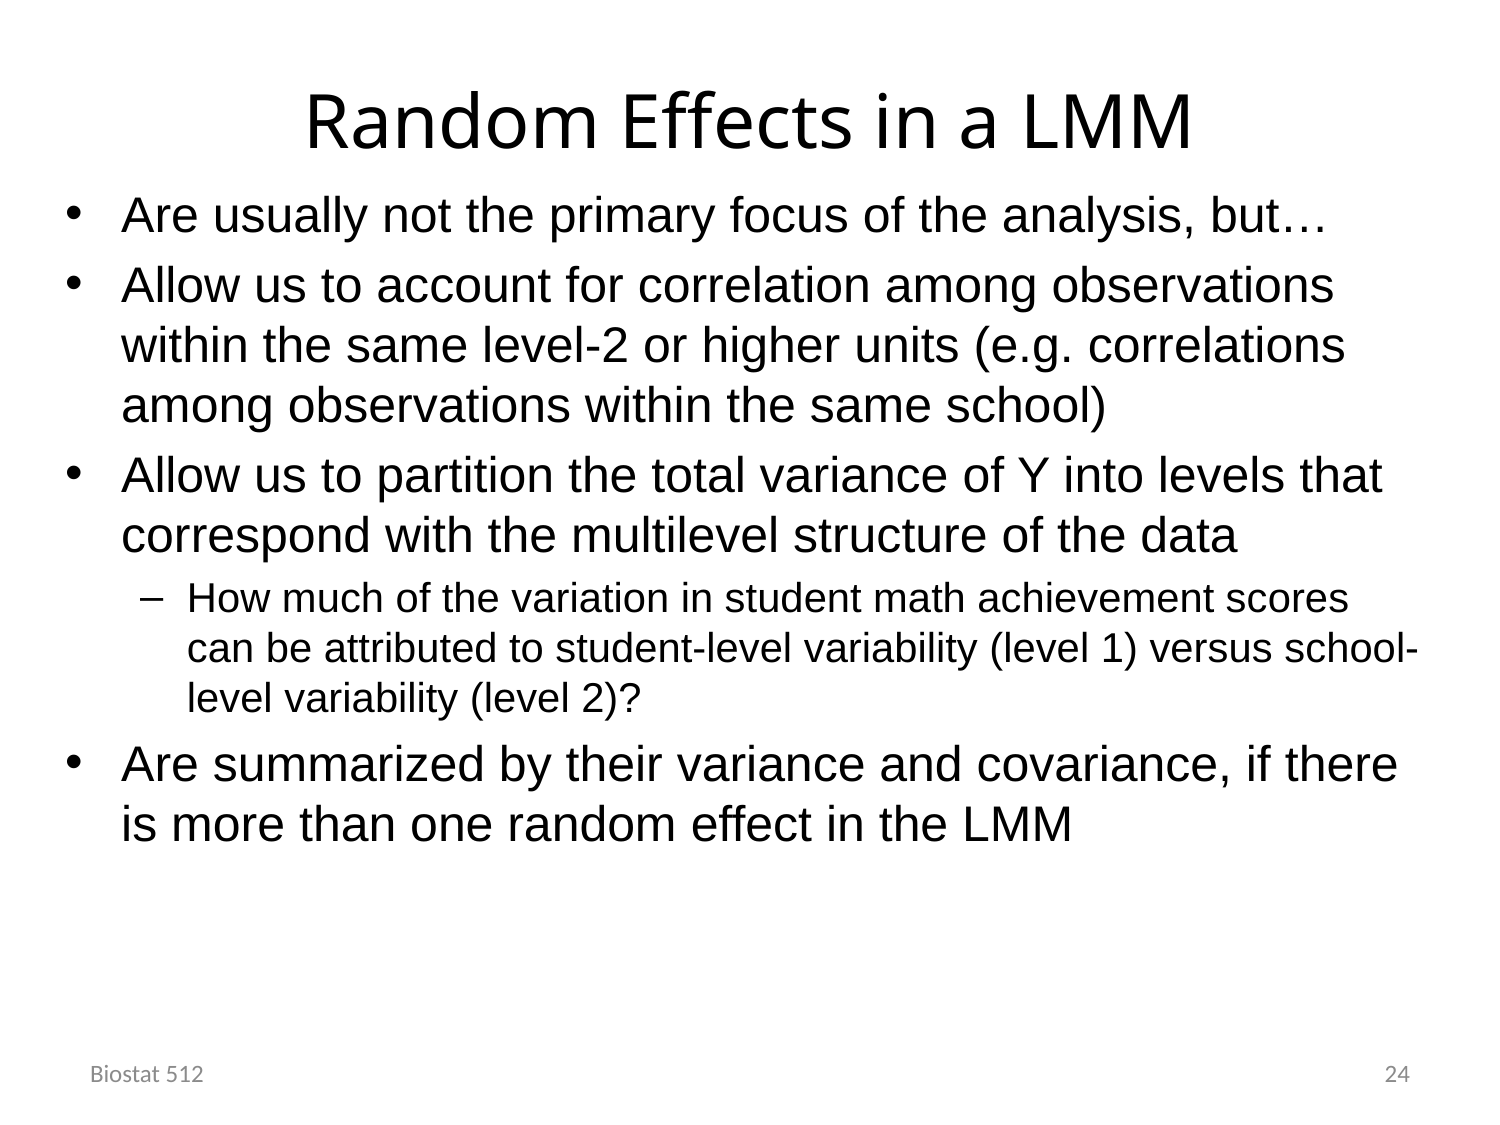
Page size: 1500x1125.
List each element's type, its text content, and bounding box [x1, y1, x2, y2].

slide_number 24 [1074, 1042, 1425, 1103]
list Are usually not the primary focus of the analysis, but… Allow us to account for correlation among observations within the same level-2 or higher units (e.g. correlations among observations within the same school) Allow us to partition the total variance of Y into levels that correspond with the multilevel structure of the data How much of the variation in student math achievement scores can be attributed to student-level variability (level 1) versus school-level variability (level 2)? Are summarized by their variance and covariance, if there is more than one random effect in the LMM [50, 174, 1438, 1050]
title Random Effects in a LMM [75, 24, 1425, 174]
slide_number Biostat 512 [75, 1042, 425, 1103]
